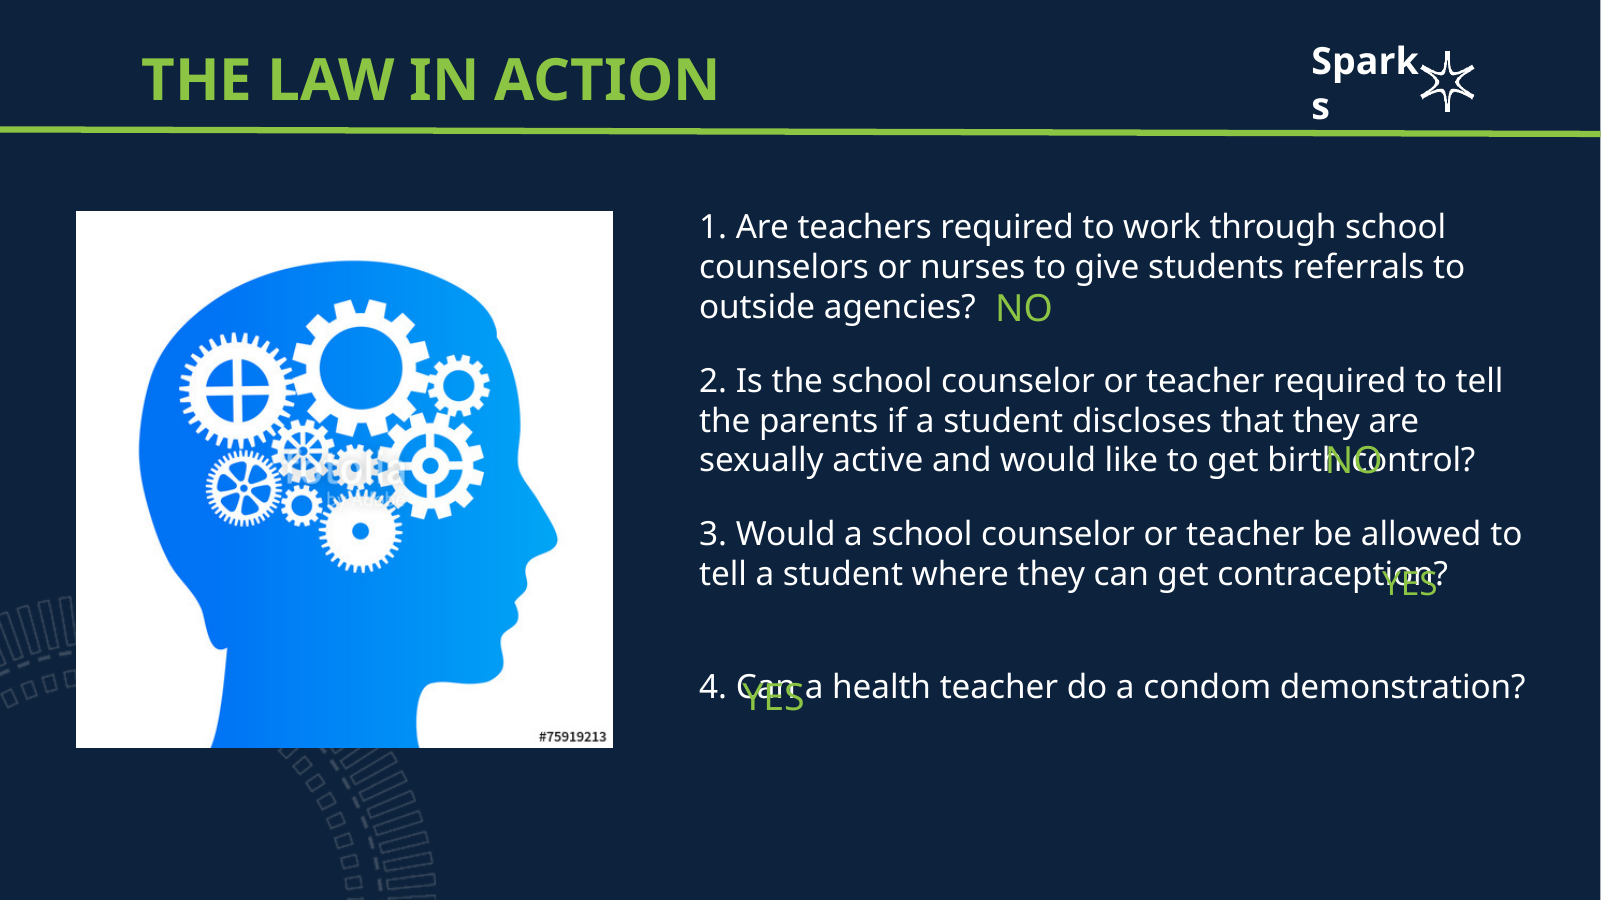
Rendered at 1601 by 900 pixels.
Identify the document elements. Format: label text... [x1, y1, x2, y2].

picture [1417, 51, 1477, 112]
text_box NO [1290, 429, 1414, 489]
text_box YES [1367, 554, 1461, 610]
picture [0, 211, 613, 900]
text_box YES [707, 665, 860, 726]
text_box NO [961, 276, 1088, 336]
list 1. Are teachers required to work through school counselors or nurses to give students referrals to outside agencies? 2. Is the school counselor or teacher required to tell the parents if a student discloses that they are sexually active and would like to get birth control? 3. Would a school counselor or teacher be allowed to tell a student where they can get contraception? 4. Can a health teacher do a condom demonstration? [684, 198, 1556, 862]
title THE law in action [126, 43, 1268, 120]
